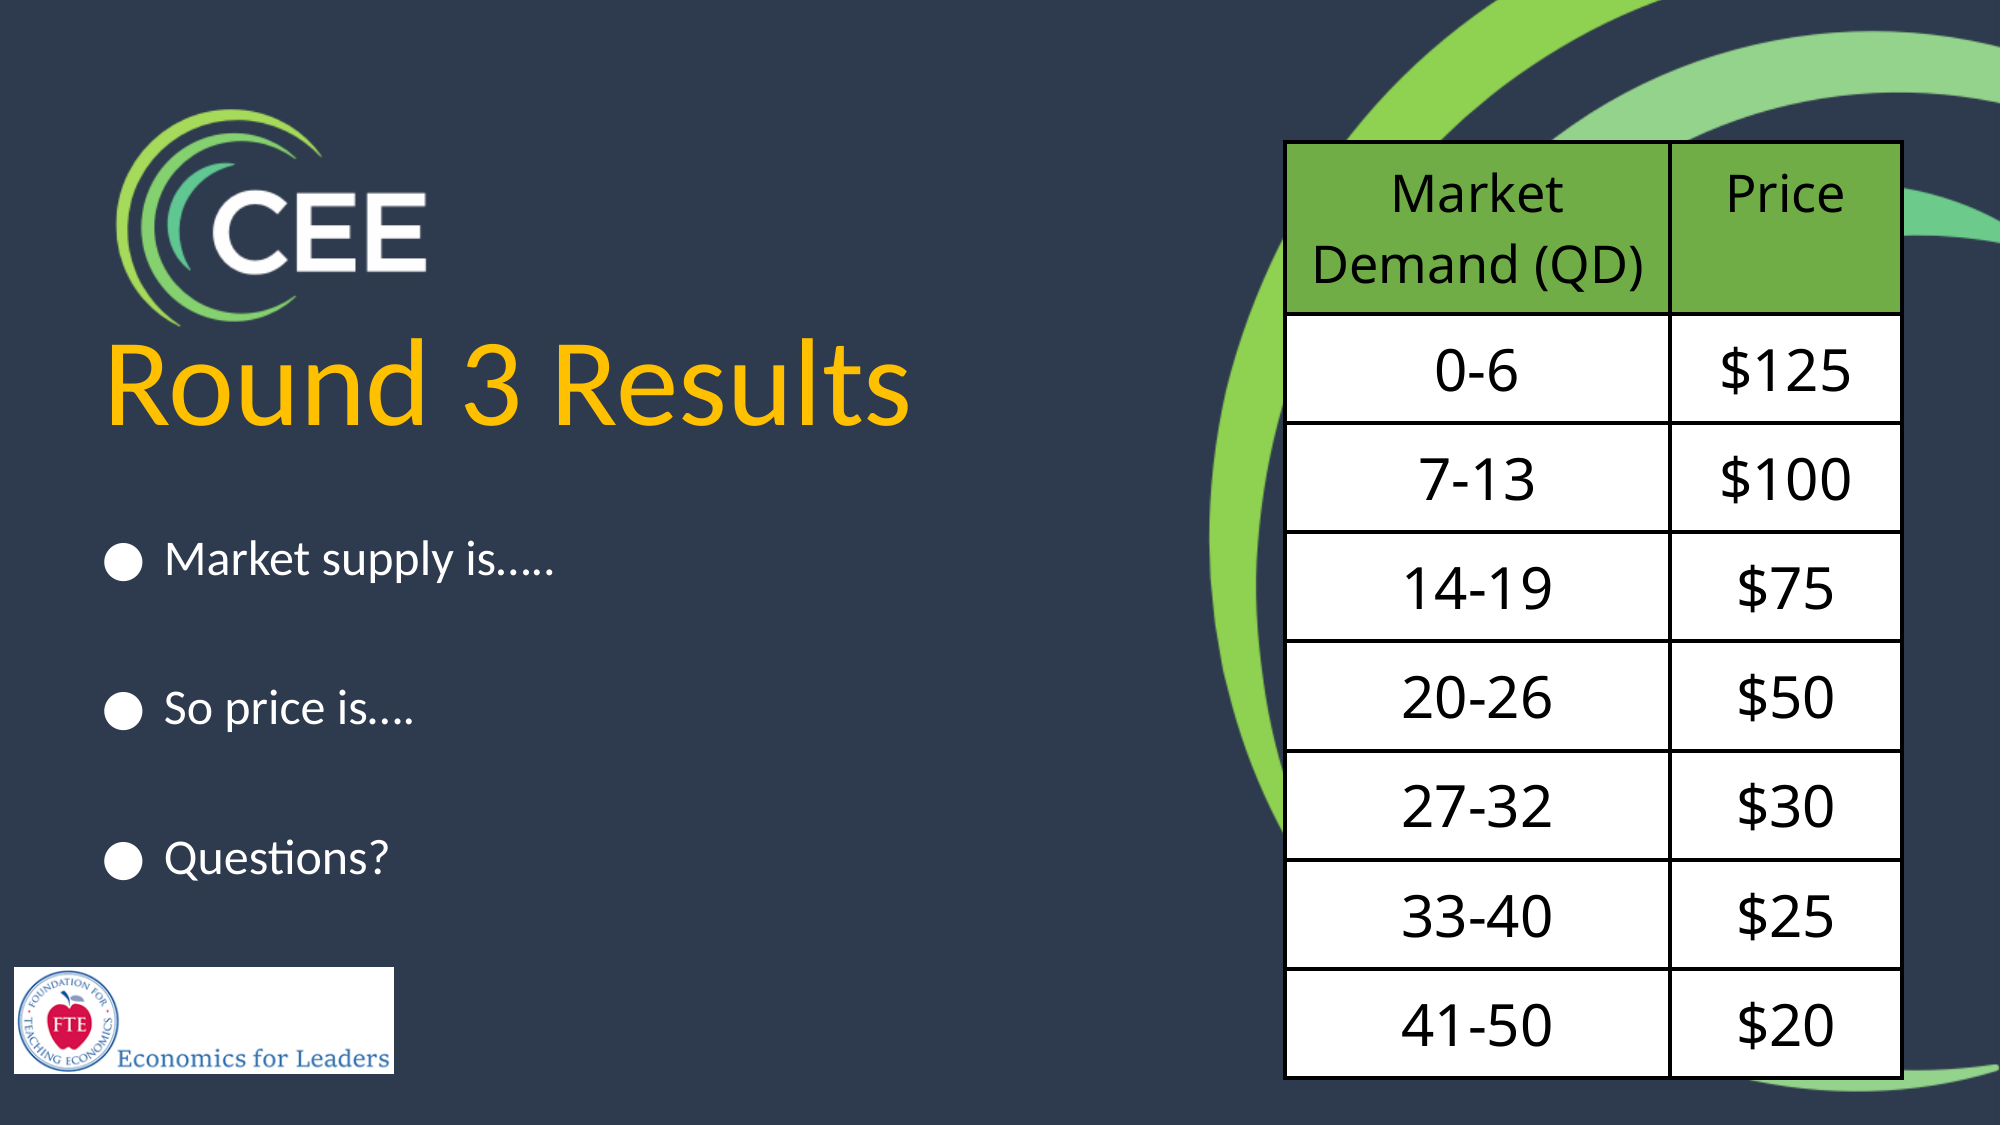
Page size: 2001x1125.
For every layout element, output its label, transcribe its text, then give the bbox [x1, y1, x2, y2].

picture [0, 0, 2000, 1125]
table_header Market Demand (QD) [1287, 144, 1668, 312]
table_cell 20-26 [1287, 643, 1668, 749]
table_cell $30 [1672, 753, 1900, 858]
table_cell 14-19 [1287, 534, 1668, 639]
table_cell $75 [1672, 534, 1900, 639]
table_cell $100 [1672, 425, 1900, 530]
table_cell 41-50 [1287, 971, 1668, 1076]
table_header Price [1672, 144, 1900, 312]
table_cell 0-6 [1287, 316, 1668, 421]
table_cell 27-32 [1287, 753, 1668, 858]
table_cell 33-40 [1287, 862, 1668, 967]
table_cell 7-13 [1287, 425, 1668, 530]
table_cell $125 [1672, 316, 1900, 421]
table_cell $25 [1672, 862, 1900, 967]
table_cell $20 [1672, 971, 1900, 1076]
table_cell $50 [1672, 643, 1900, 749]
title Round 3 Results [88, 292, 1061, 478]
list Market supply is….. So price is…. Questions? [74, 477, 1013, 893]
